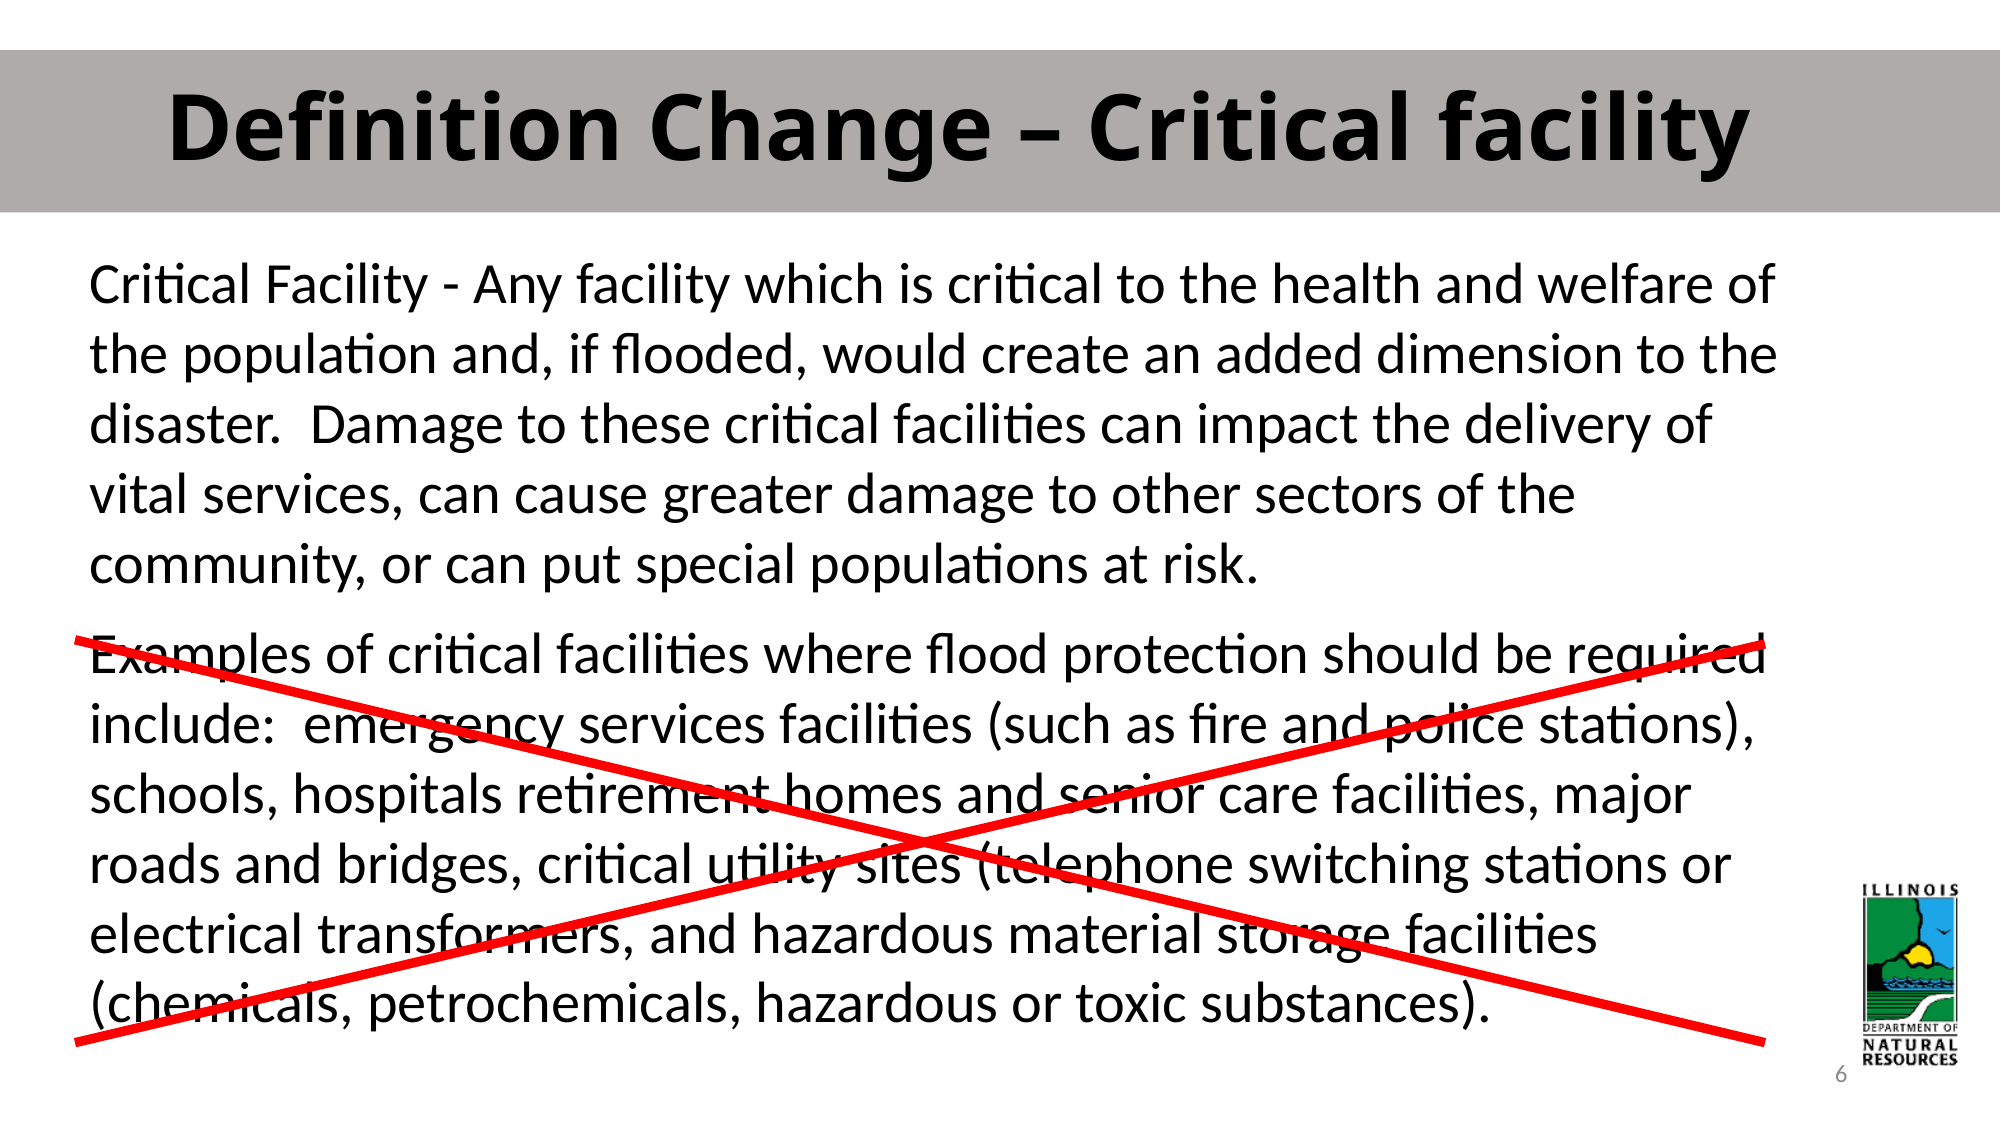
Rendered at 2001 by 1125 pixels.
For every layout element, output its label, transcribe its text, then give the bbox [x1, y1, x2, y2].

slide_number 6 [1412, 1042, 1863, 1103]
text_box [74, 643, 1766, 1043]
title Definition Change – Critical facility [0, 50, 2000, 213]
text_box Critical Facility - Any facility which is critical to the health and welfare of the population and, if flooded, would create an added dimension to the disaster. Damage to these critical facilities can impact the delivery of vital services, can cause greater damage to other sectors of the community, or can put special populations at risk. Examples of critical facilities where flood protection should be required include: emergency services facilities (such as fire and police stations), schools, hospitals retirement homes and senior care facilities, major roads and bridges, critical utility sites (telephone switching stations or electrical transformers, and hazardous material storage facilities (chemicals, petrochemicals, hazardous or toxic substances). [74, 237, 1825, 1042]
picture [1862, 882, 1960, 1068]
